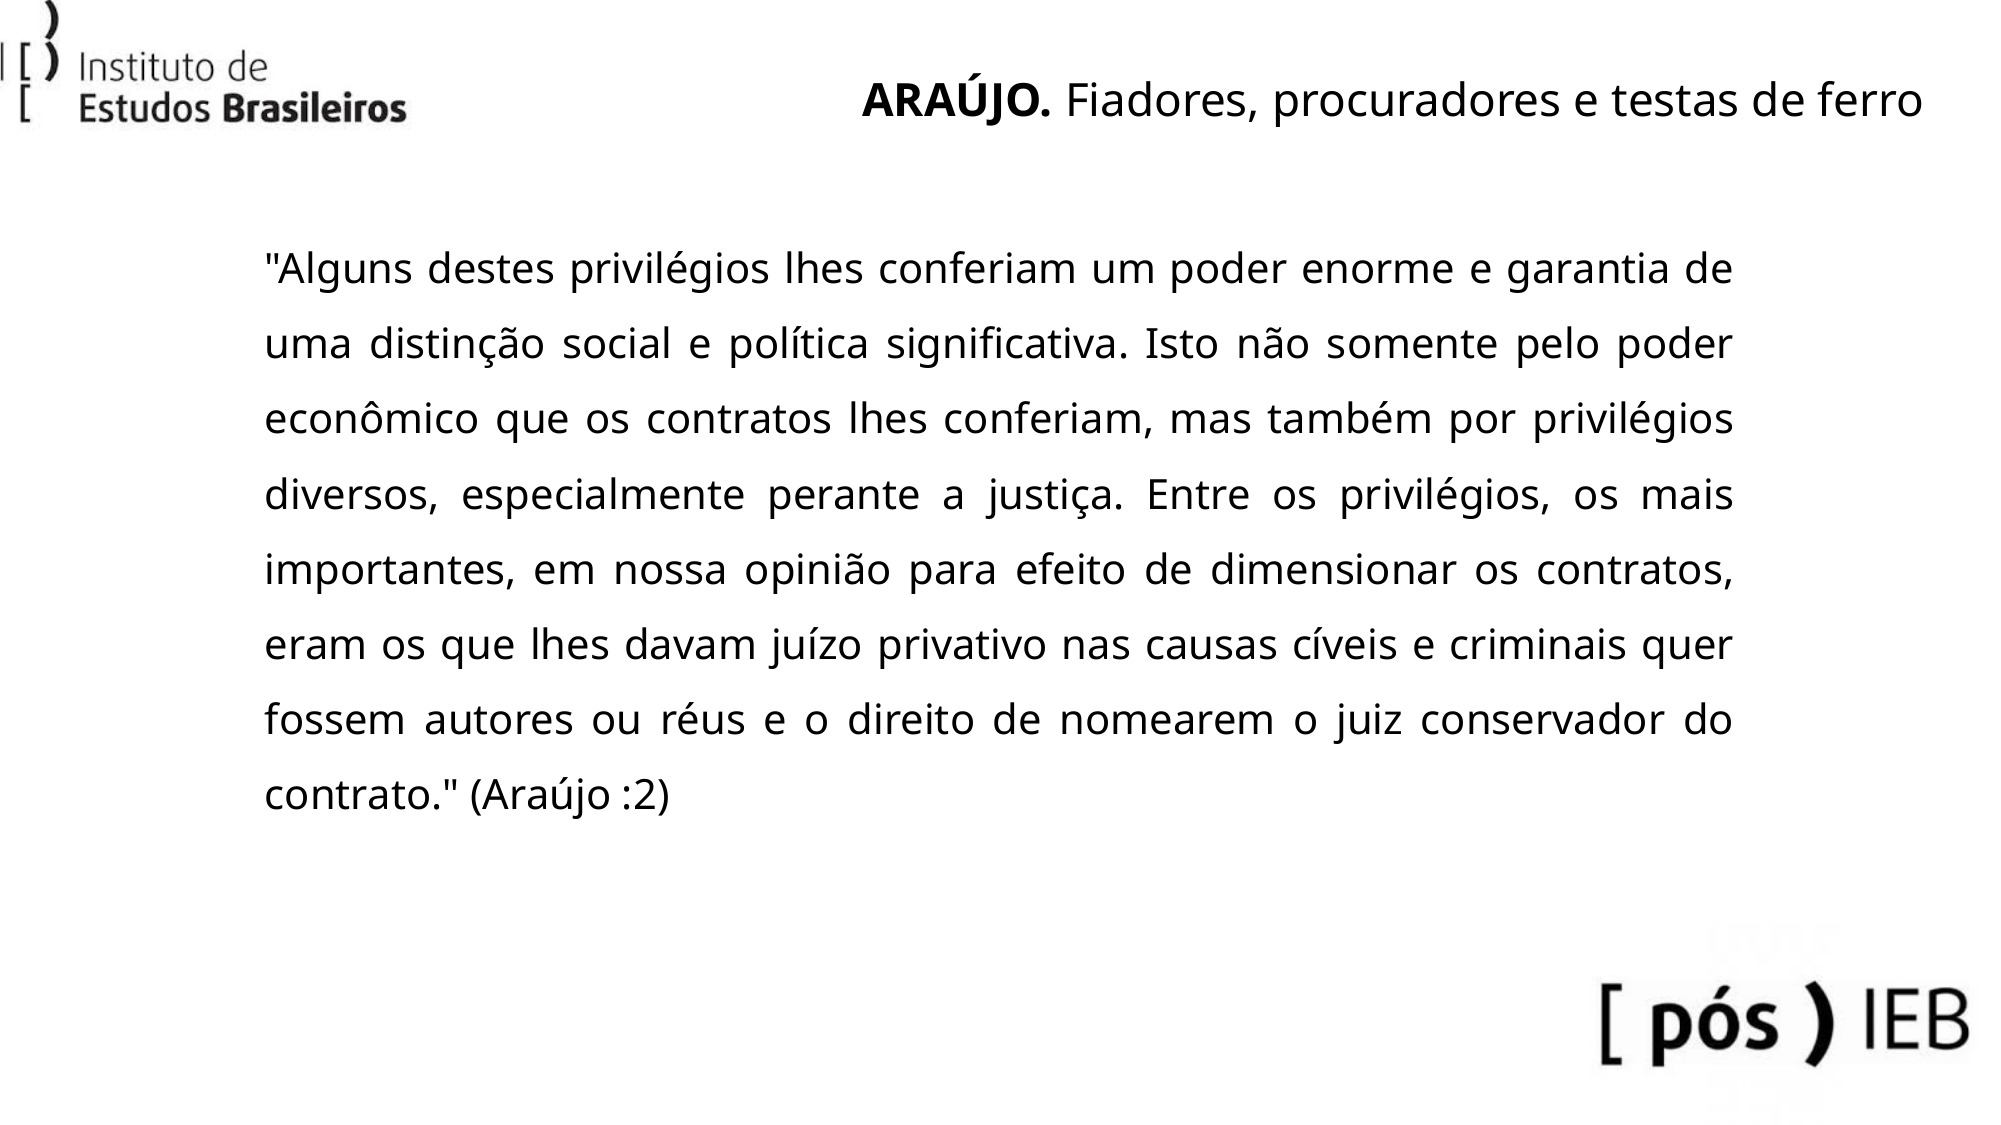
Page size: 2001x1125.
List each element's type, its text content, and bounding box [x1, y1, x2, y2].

picture [1571, 923, 2000, 1125]
picture [0, 0, 429, 185]
title ARAÚJO. Fiadores, procuradores e testas de ferro [786, 49, 2000, 135]
subtitle "Alguns destes privilégios lhes conferiam um poder enorme e garantia de uma distinção social e política significativa. Isto não somente pelo poder econômico que os contratos lhes conferiam, mas também por privilégios diversos, especialmente perante a justiça. Entre os privilégios, os mais importantes, em nossa opinião para efeito de dimensionar os contratos, eram os que lhes davam juízo privativo nas causas cíveis e criminais quer fossem autores ou réus e o direito de nomearem o juiz conservador do contrato." (Araújo :2) [249, 209, 1750, 916]
